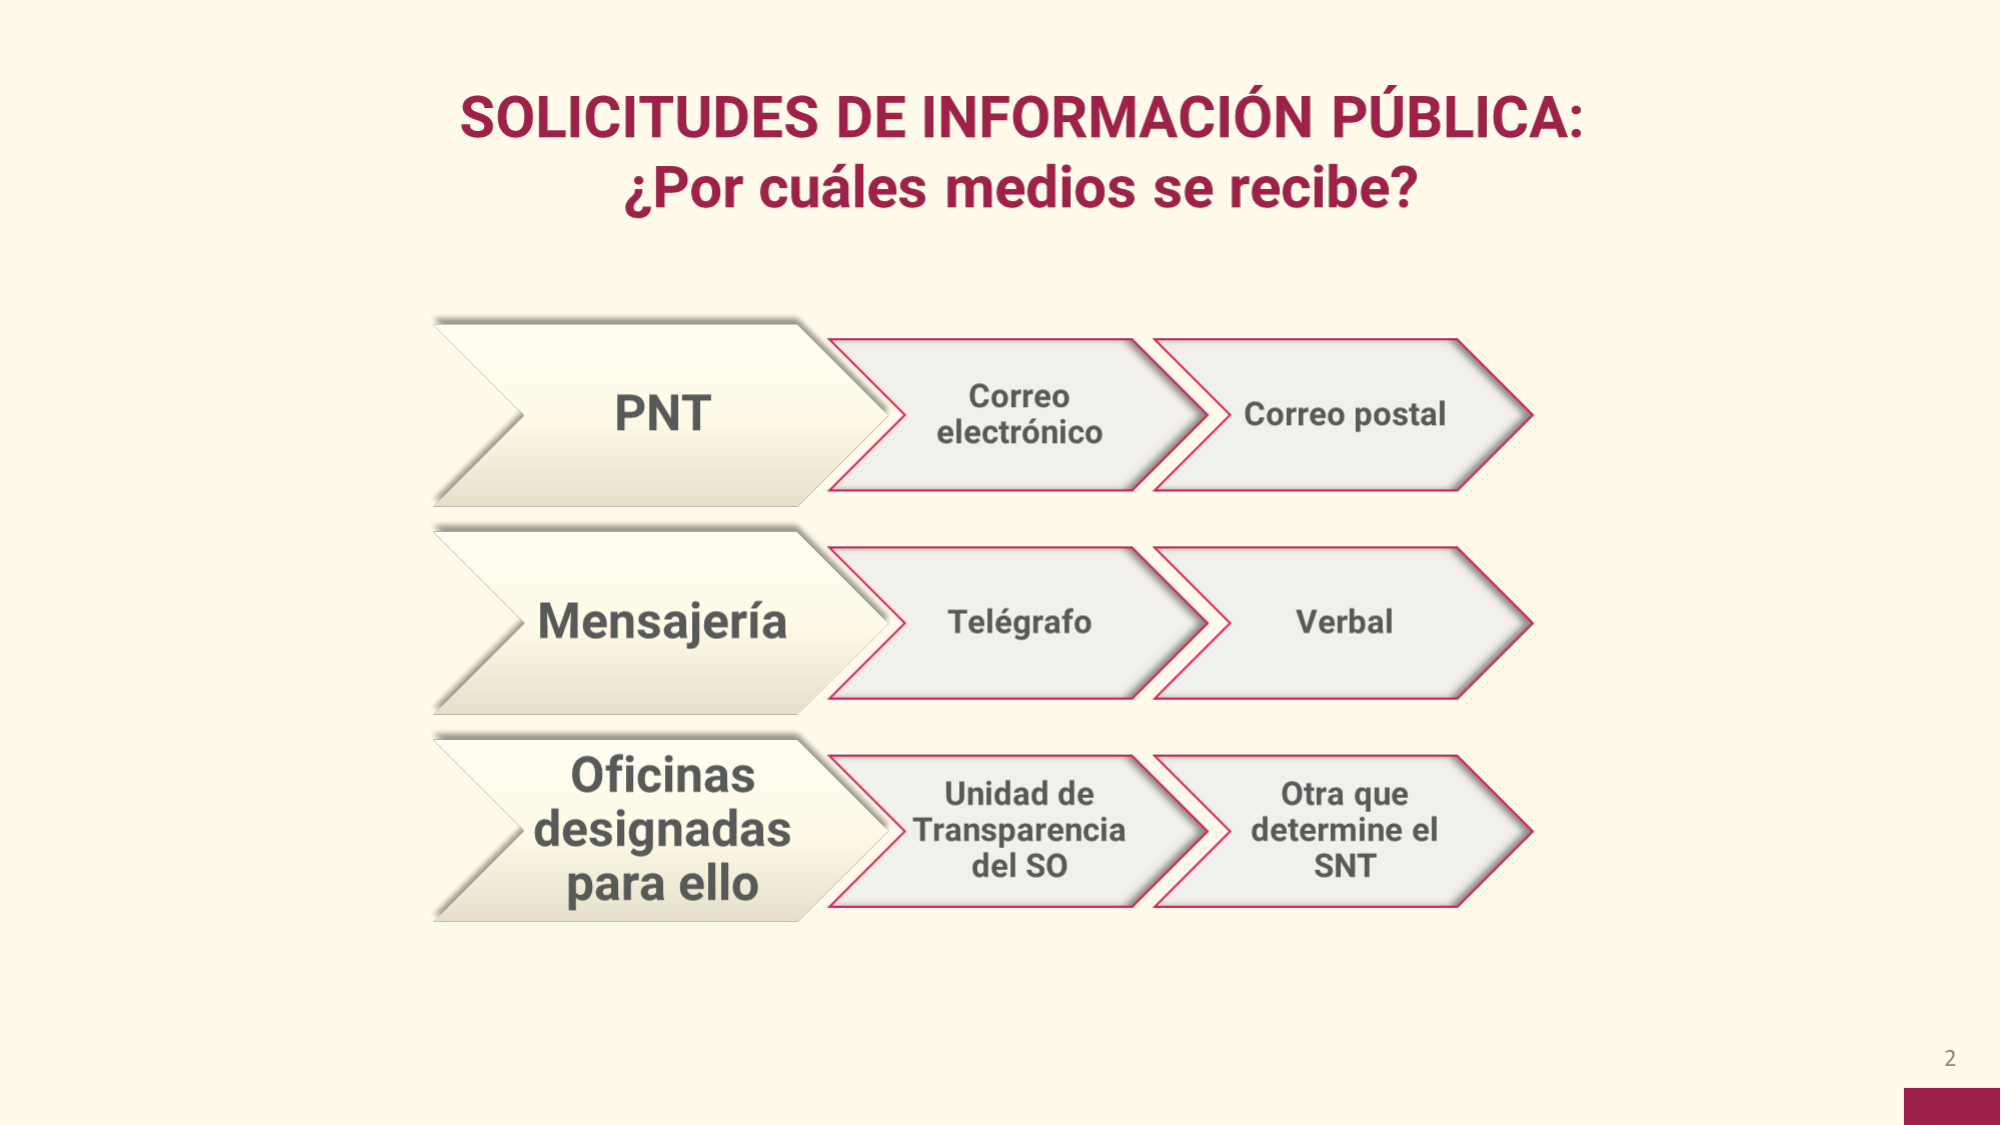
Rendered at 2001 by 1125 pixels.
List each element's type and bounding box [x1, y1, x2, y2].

picture [263, 64, 2000, 1125]
